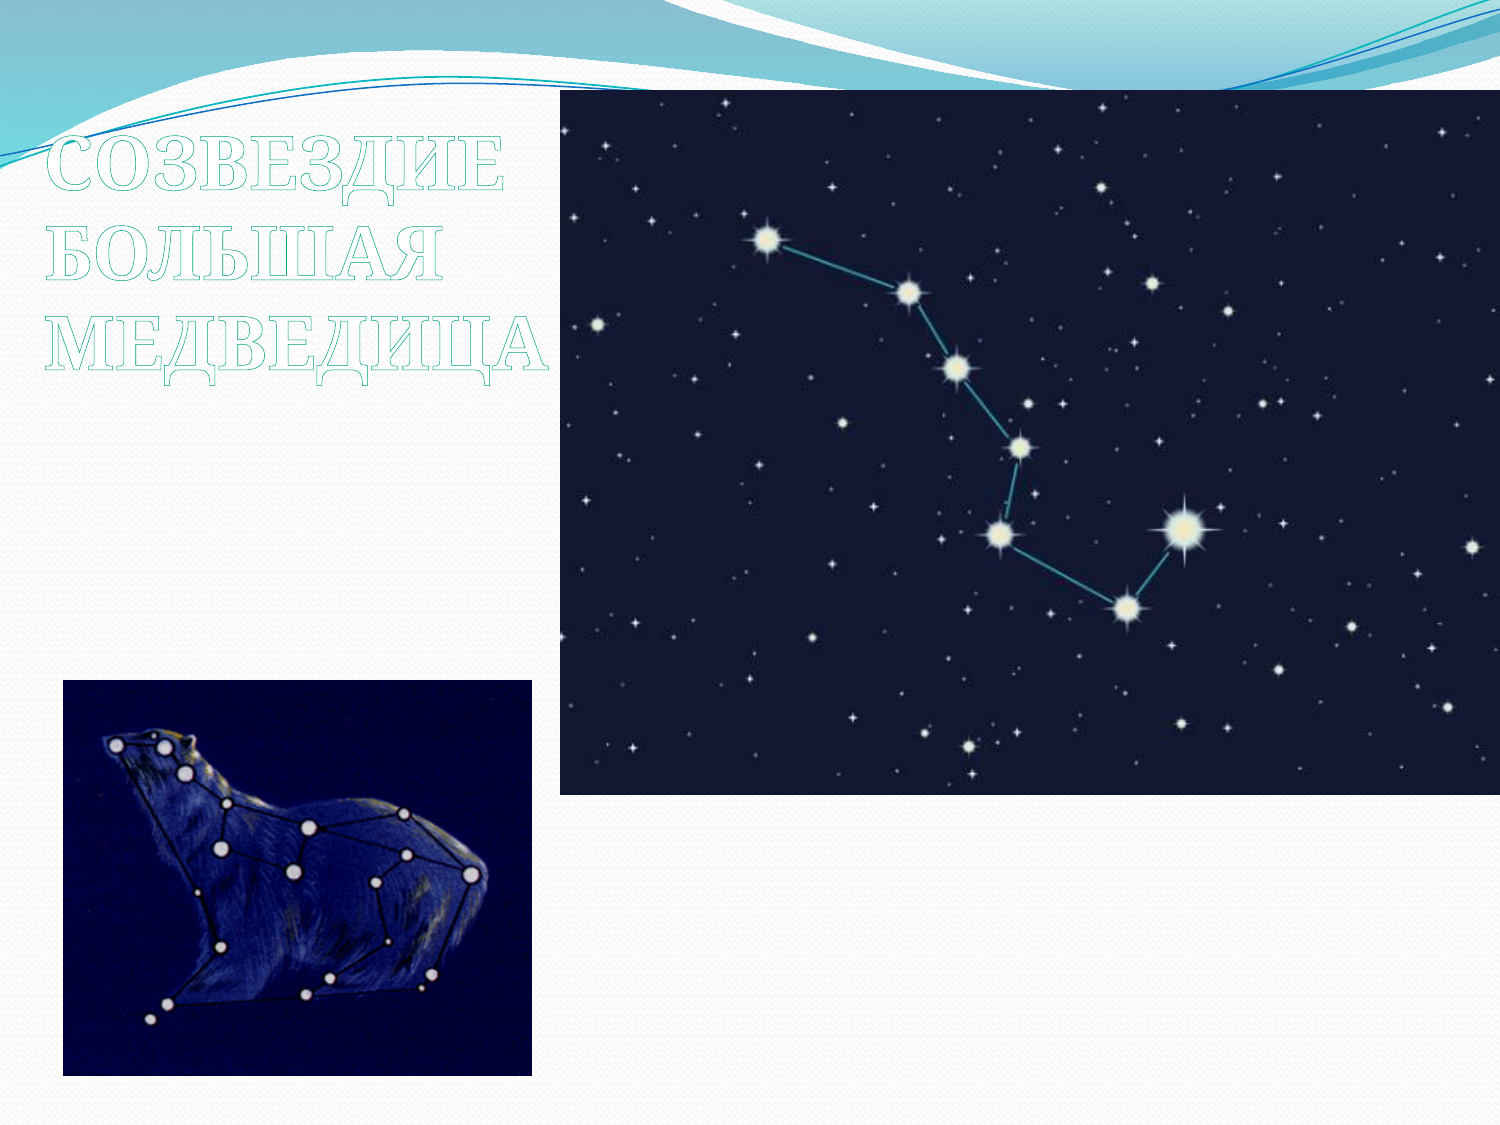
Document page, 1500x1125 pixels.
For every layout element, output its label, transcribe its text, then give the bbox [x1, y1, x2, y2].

picture [560, 89, 1500, 795]
text_box Созвездие Большая медведица [28, 107, 553, 393]
picture [62, 680, 532, 1077]
